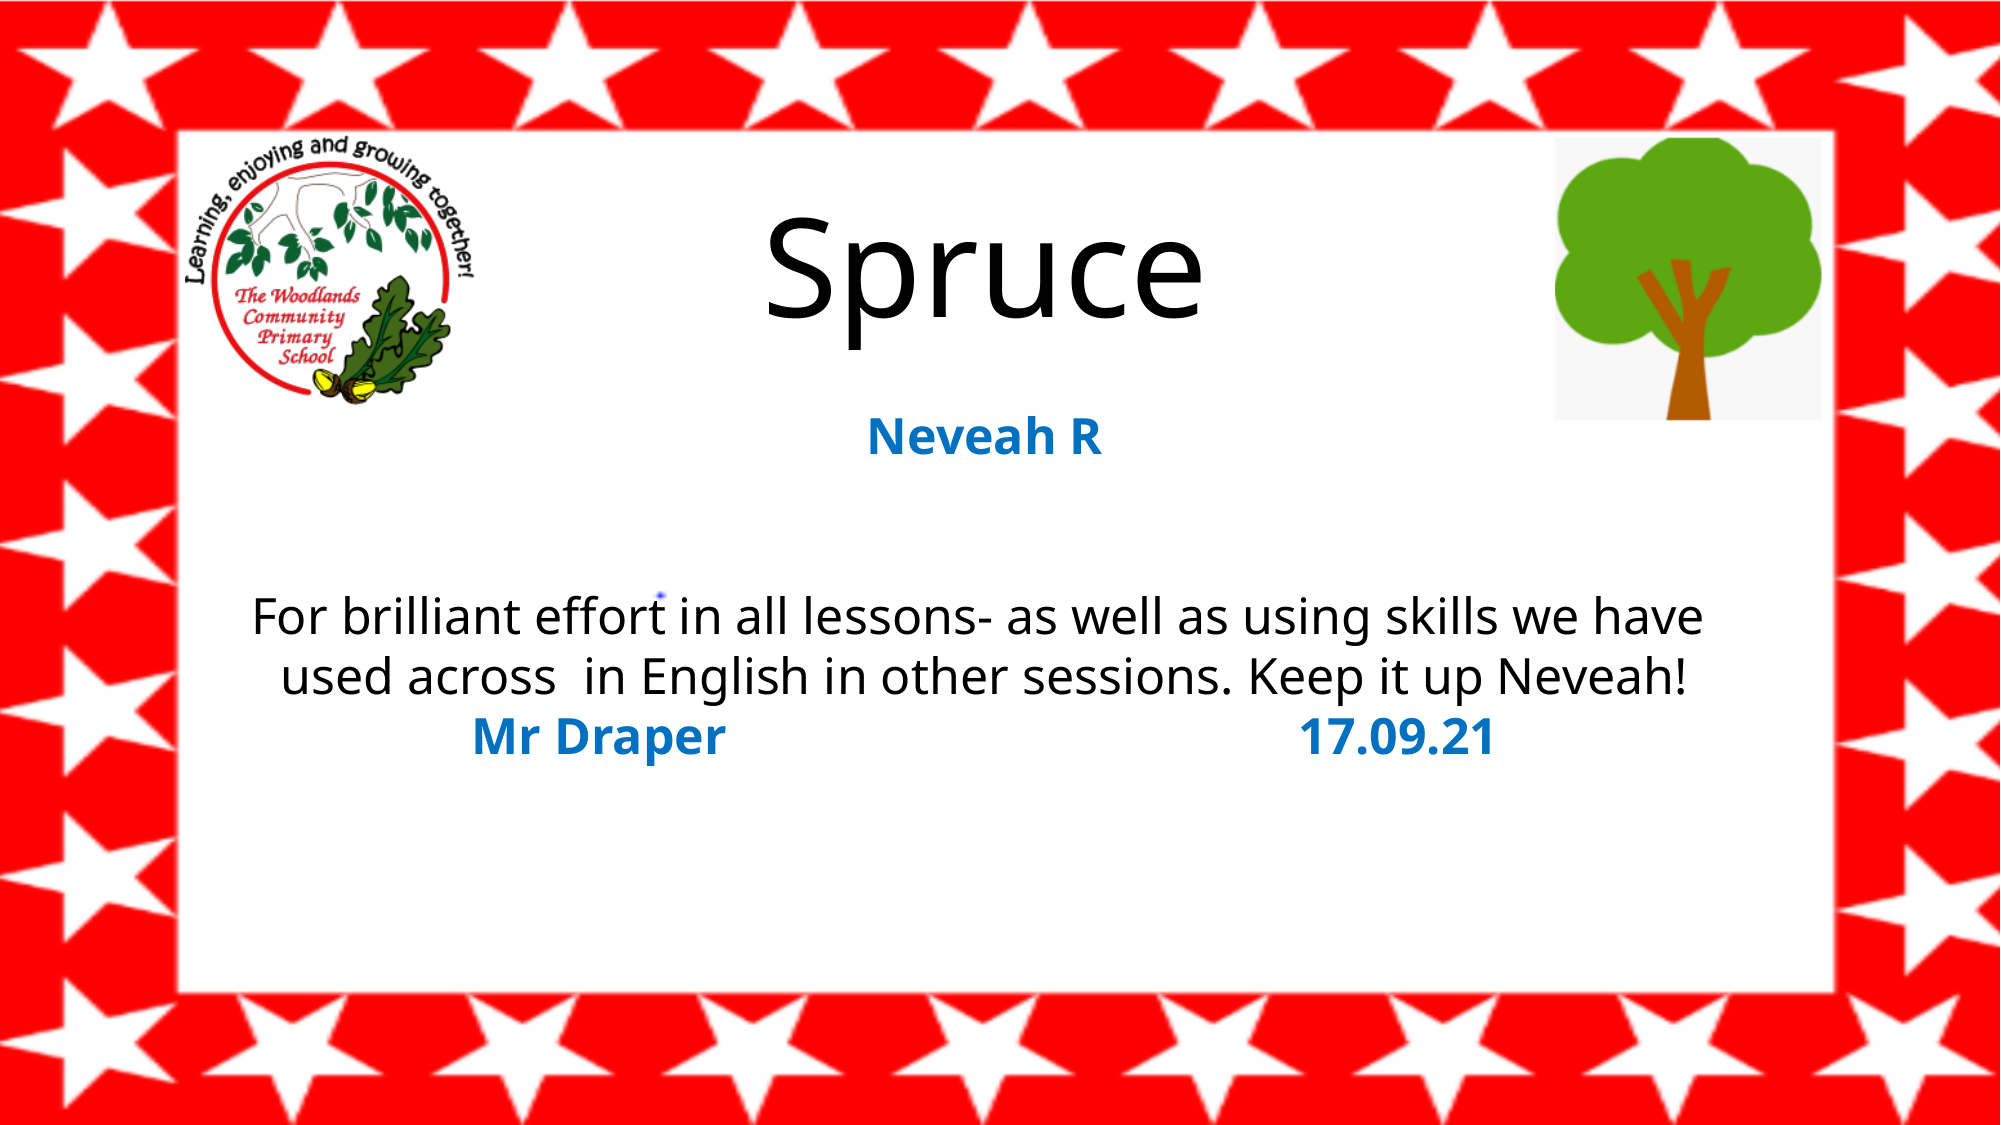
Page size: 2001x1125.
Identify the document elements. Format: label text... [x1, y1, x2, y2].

text_box Spruce Neveah R For brilliant effort in all lessons- as well as using skills we have used across in English in other sessions. Keep it up Neveah! Mr Draper 17.09.21 [185, 405, 437, 833]
picture [0, 0, 2000, 1125]
text_box Spruce Neveah R For brilliant effort in all lessons- as well as using skills we have used across in English in other sessions. Keep it up Neveah! Mr Draper 17.09.21 [1563, 422, 1785, 833]
